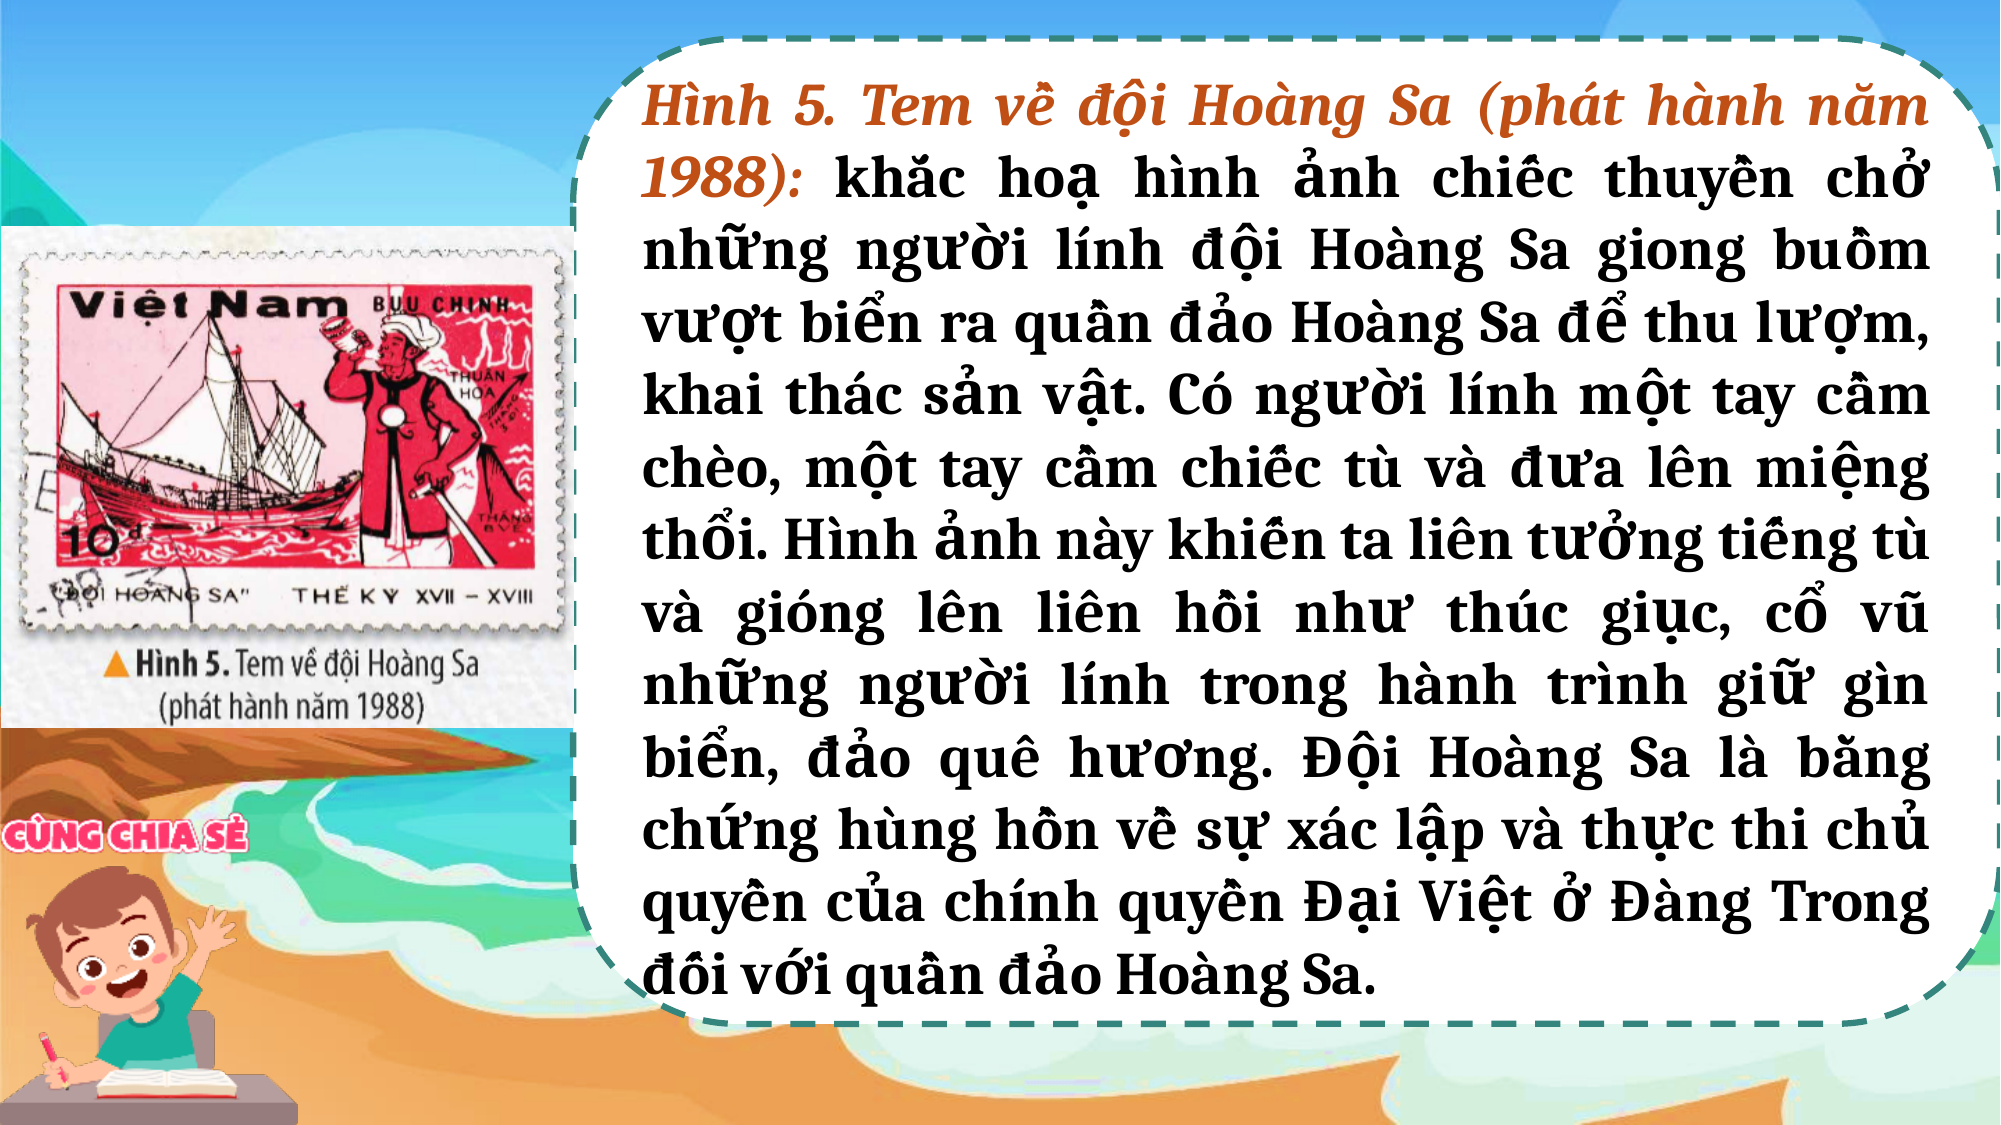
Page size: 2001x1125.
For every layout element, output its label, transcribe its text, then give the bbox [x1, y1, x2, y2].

text_box [571, 79, 627, 984]
text_box [676, 1014, 1892, 1026]
text_box Hình 5. Tem về đội Hoàng Sa (phát hành năm 1988): khắc hoạ hình ảnh chiếc thuyền chở những người lính đội Hoàng Sa giong buồm vượt biển ra quần đảo Hoàng Sa để thu lượm, khai thác sản vật. Có người lính một tay cầm chèo, một tay cầm chiếc tù và đưa lên miệng thổi. Hình ảnh này khiến ta liên tưởng tiếng tù và gióng lên liên hồi như thúc giục, cổ vũ những người lính trong hành trình giữ gìn biển, đảo quê hương. Đội Hoàng Sa là bằng chứng hùng hồn về sự xác lập và thực thi chủ quyền của chính quyền Đại Việt ở Đàng Trong đối với quần đảo Hoàng Sa. [627, 57, 1946, 1014]
text_box [658, 36, 1914, 57]
picture [0, 0, 2000, 1125]
text_box [1946, 79, 2000, 982]
